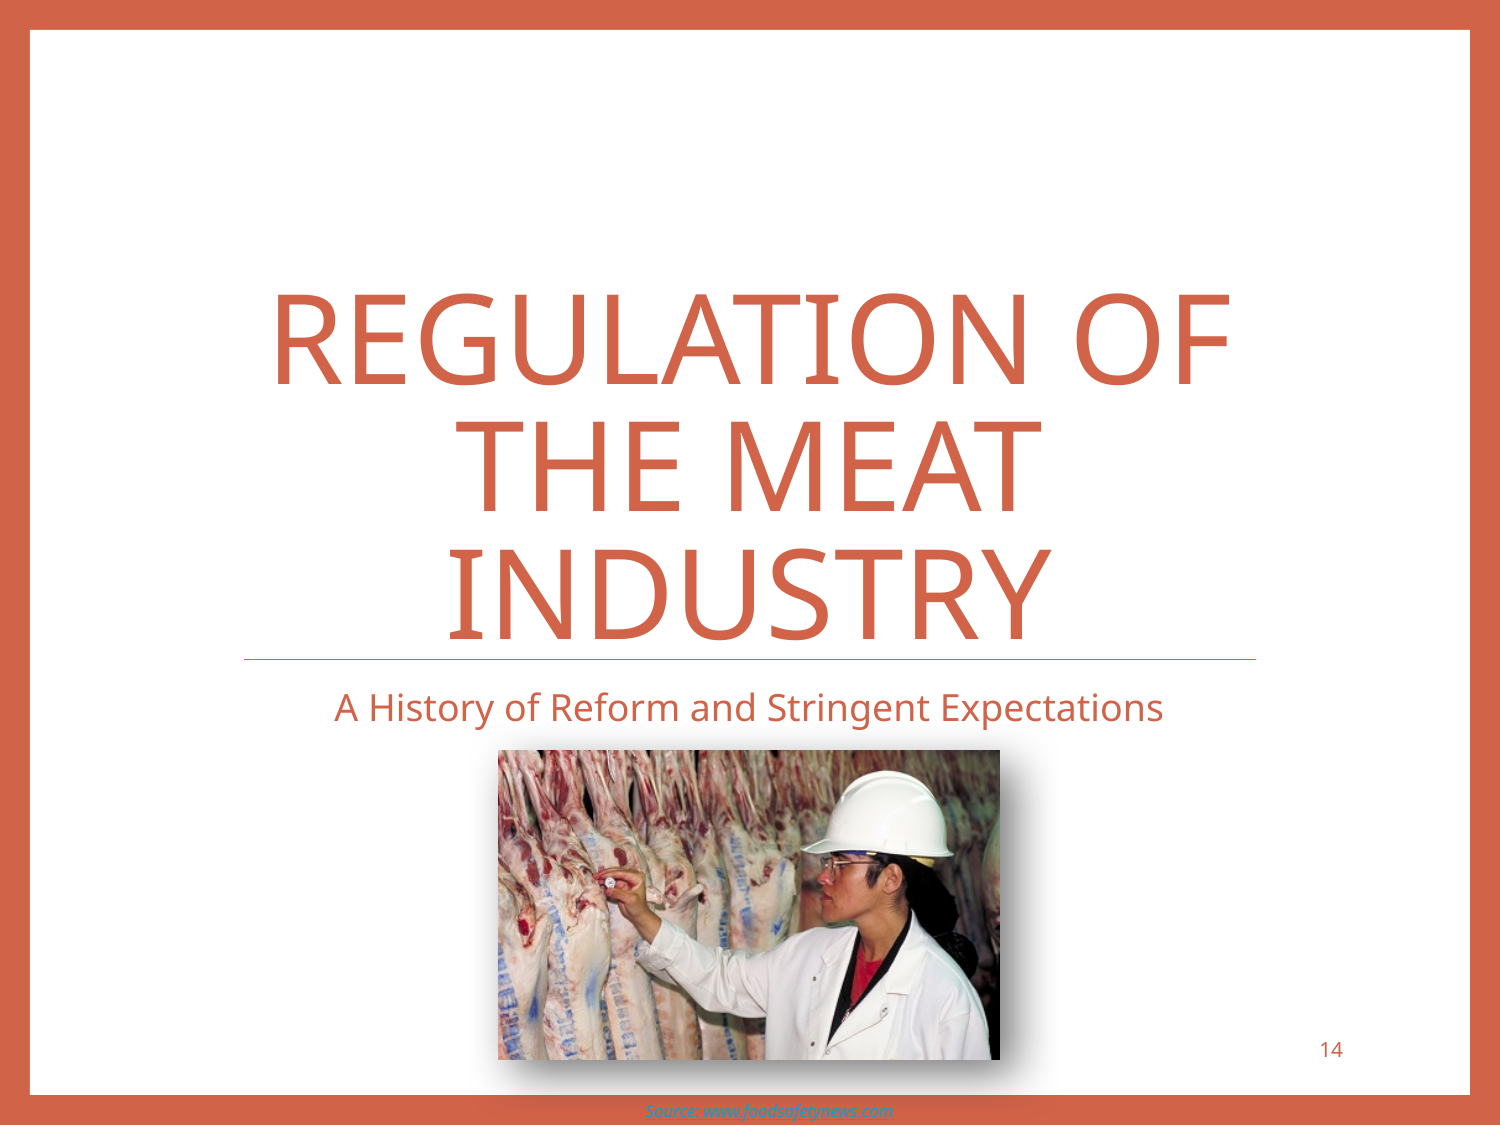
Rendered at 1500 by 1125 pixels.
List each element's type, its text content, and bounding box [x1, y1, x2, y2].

picture [498, 750, 1001, 1060]
text_box Source: www.foodsafetynews.com [630, 1093, 909, 1125]
title Regulation of the Meat Industry [136, 192, 1363, 673]
slide_number 14 [1147, 1020, 1358, 1081]
list A History of Reform and Stringent Expectations [210, 681, 1290, 906]
